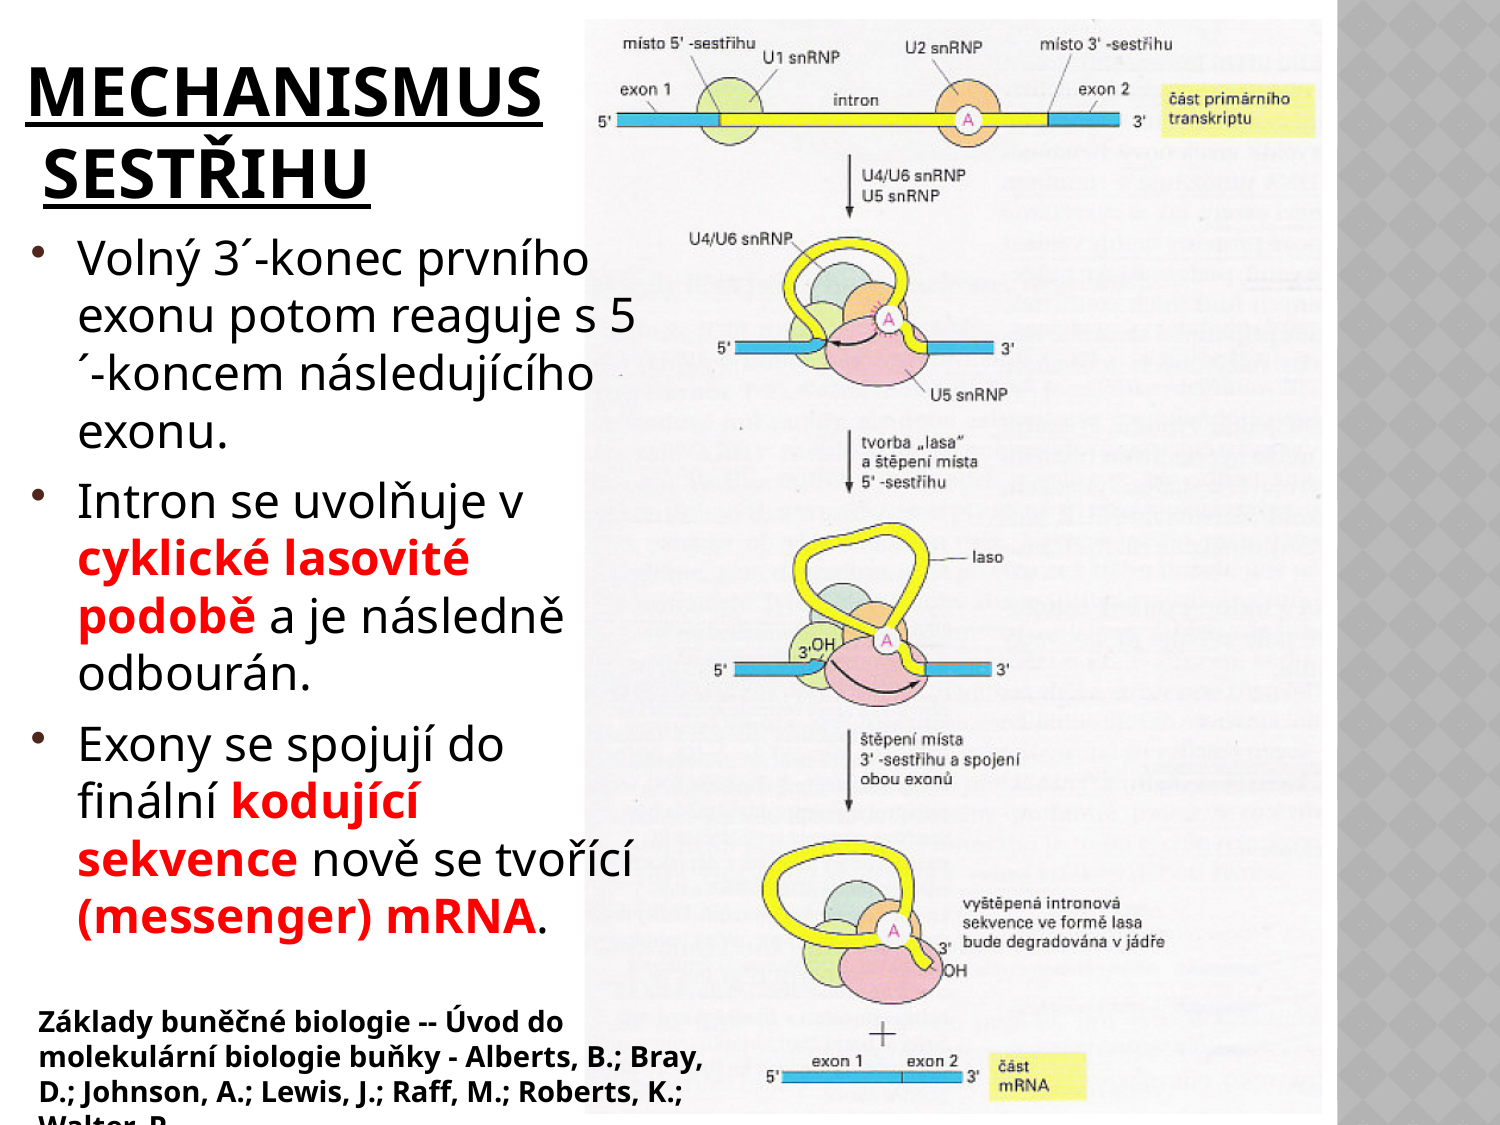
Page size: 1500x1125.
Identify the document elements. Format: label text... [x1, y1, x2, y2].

title Mechanismus sestřihu [17, 0, 575, 212]
text_box Základy buněčné biologie -- Úvod do molekulární biologie buňky - Alberts, B.; Bray, D.; Johnson, A.; Lewis, J.; Raff, M.; Roberts, K.; Walter, P. [23, 996, 750, 1125]
picture [584, 18, 1323, 1114]
list Volný 3´-konec prvního exonu potom reaguje s 5´-koncem následujícího exonu. Intron se uvolňuje v cyklické lasovité podobě a je následně odbourán. Exony se spojují do finální kodující sekvence nově se tvořící (messenger) mRNA. [17, 219, 578, 1015]
